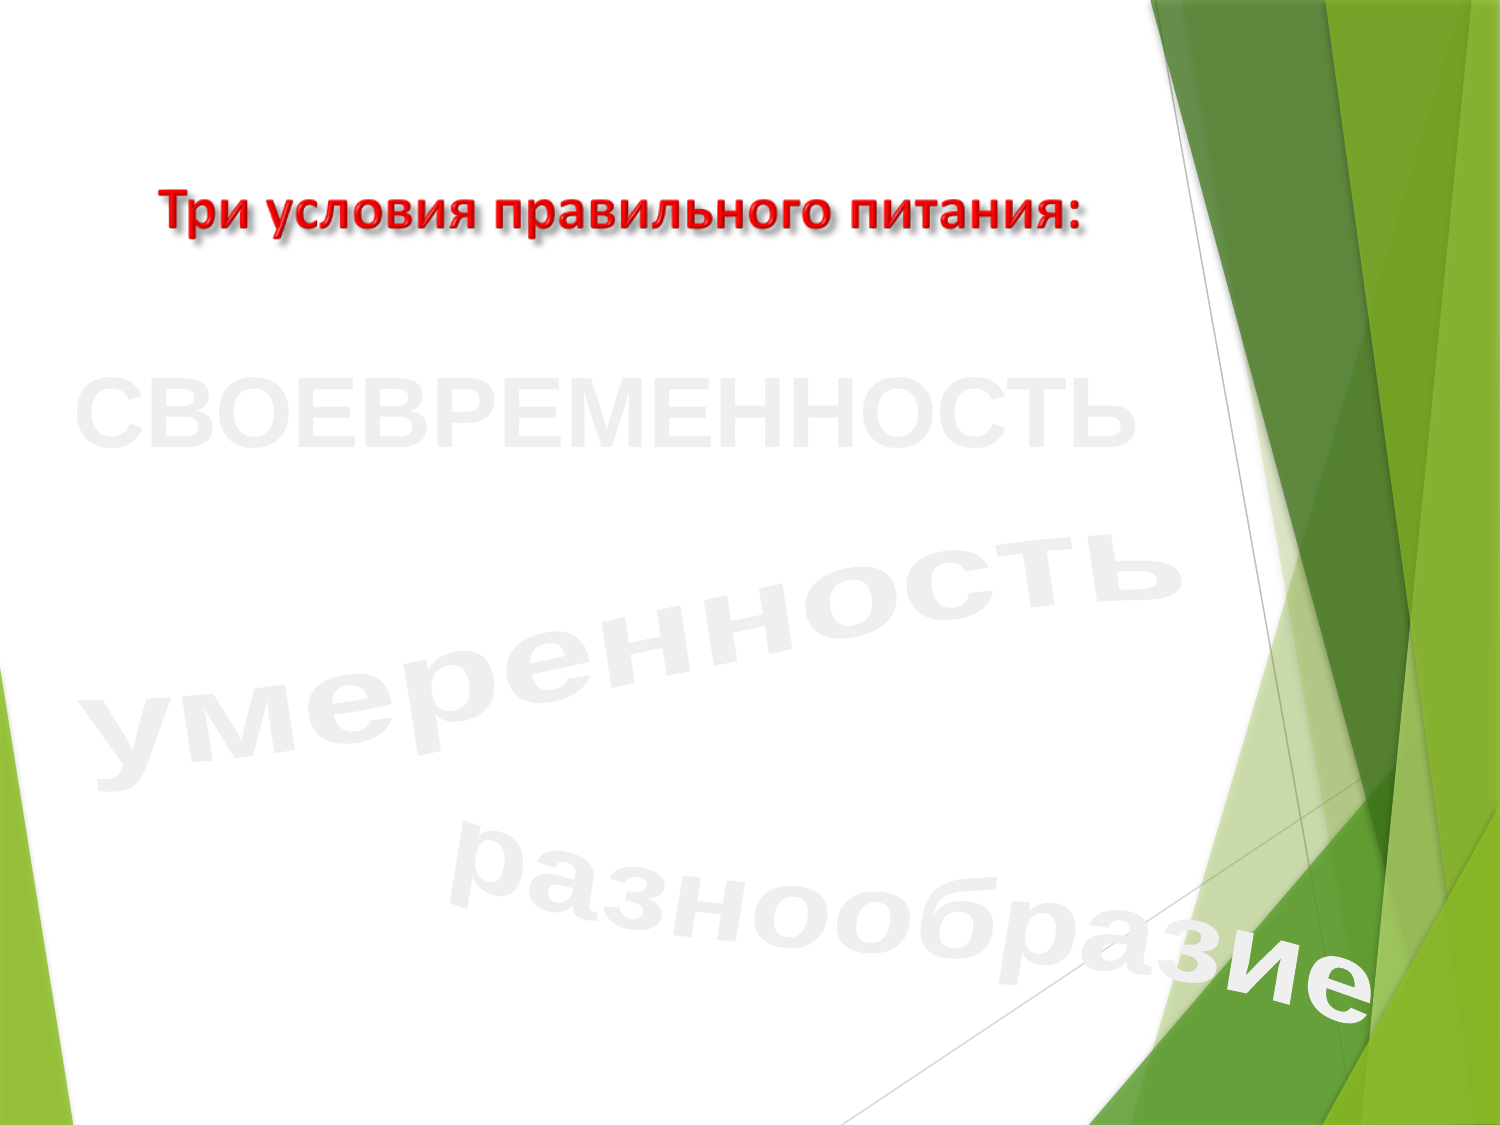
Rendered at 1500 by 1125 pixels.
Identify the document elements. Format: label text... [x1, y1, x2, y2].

text_box СВОЕВРЕМЕННОСТЬ [58, 339, 1442, 475]
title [99, 134, 1142, 282]
